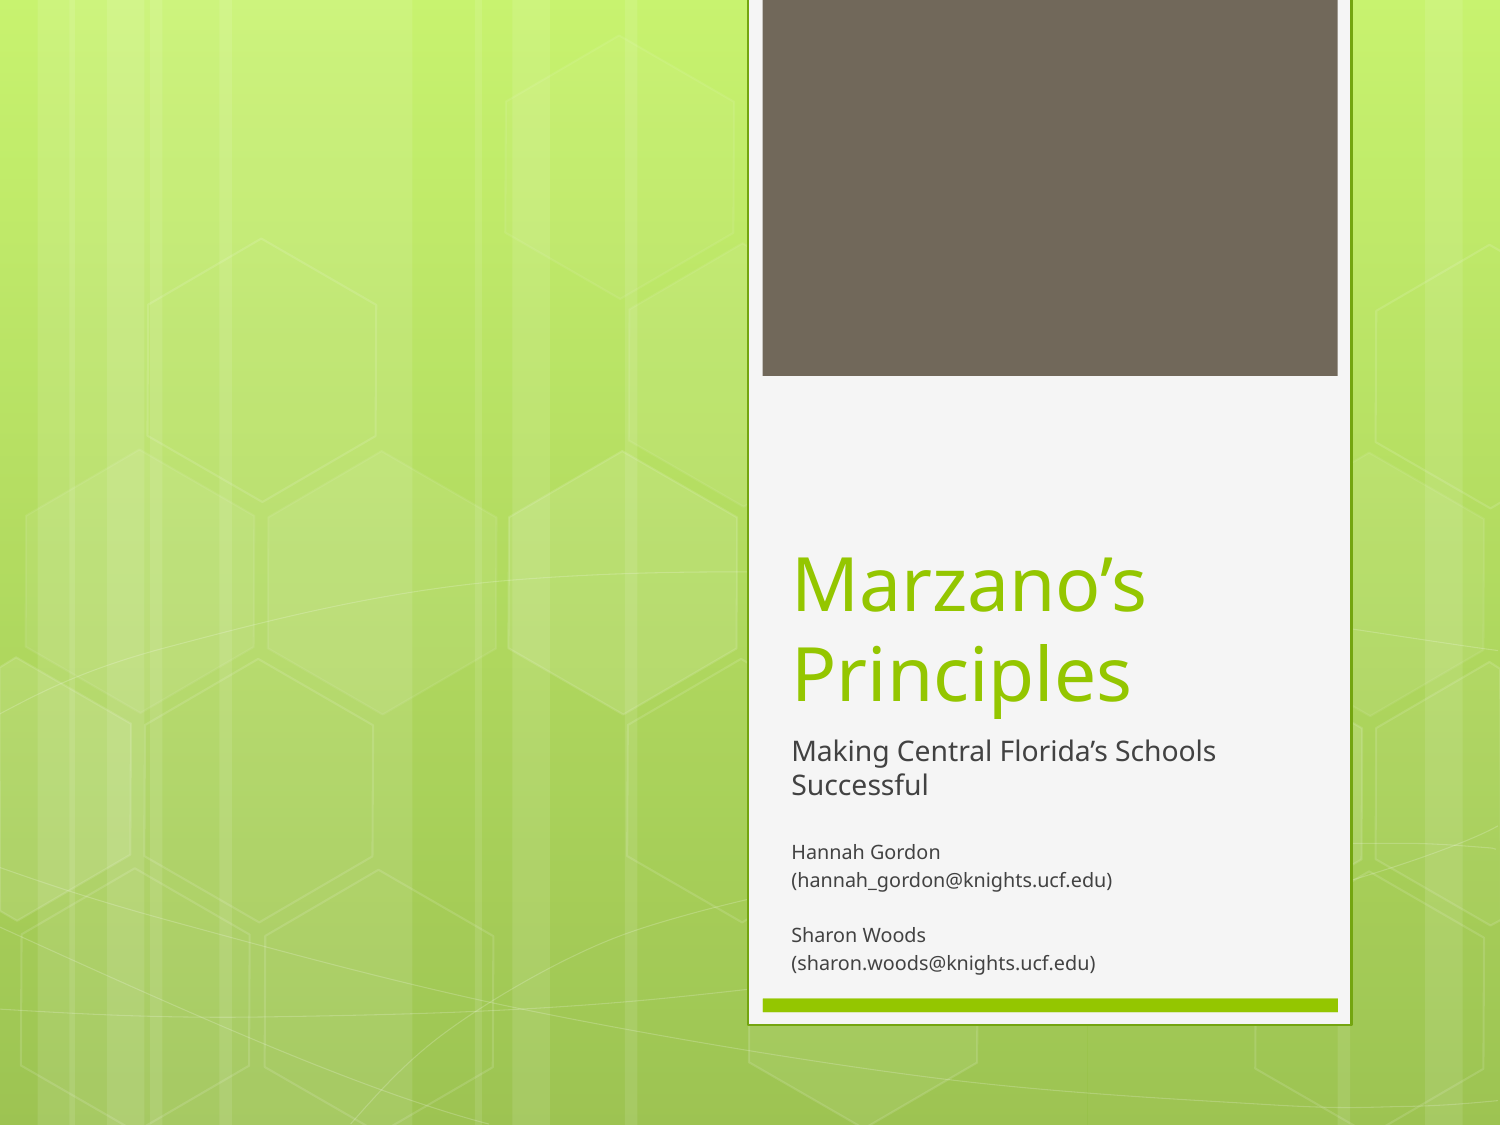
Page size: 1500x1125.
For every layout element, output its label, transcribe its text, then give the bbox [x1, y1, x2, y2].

subtitle Making Central Florida’s Schools Successful Hannah Gordon (hannah_gordon@knights.ucf.edu) Sharon Woods (sharon.woods@knights.ucf.edu) [776, 725, 1320, 988]
title Marzano’s Principles [776, 444, 1320, 724]
